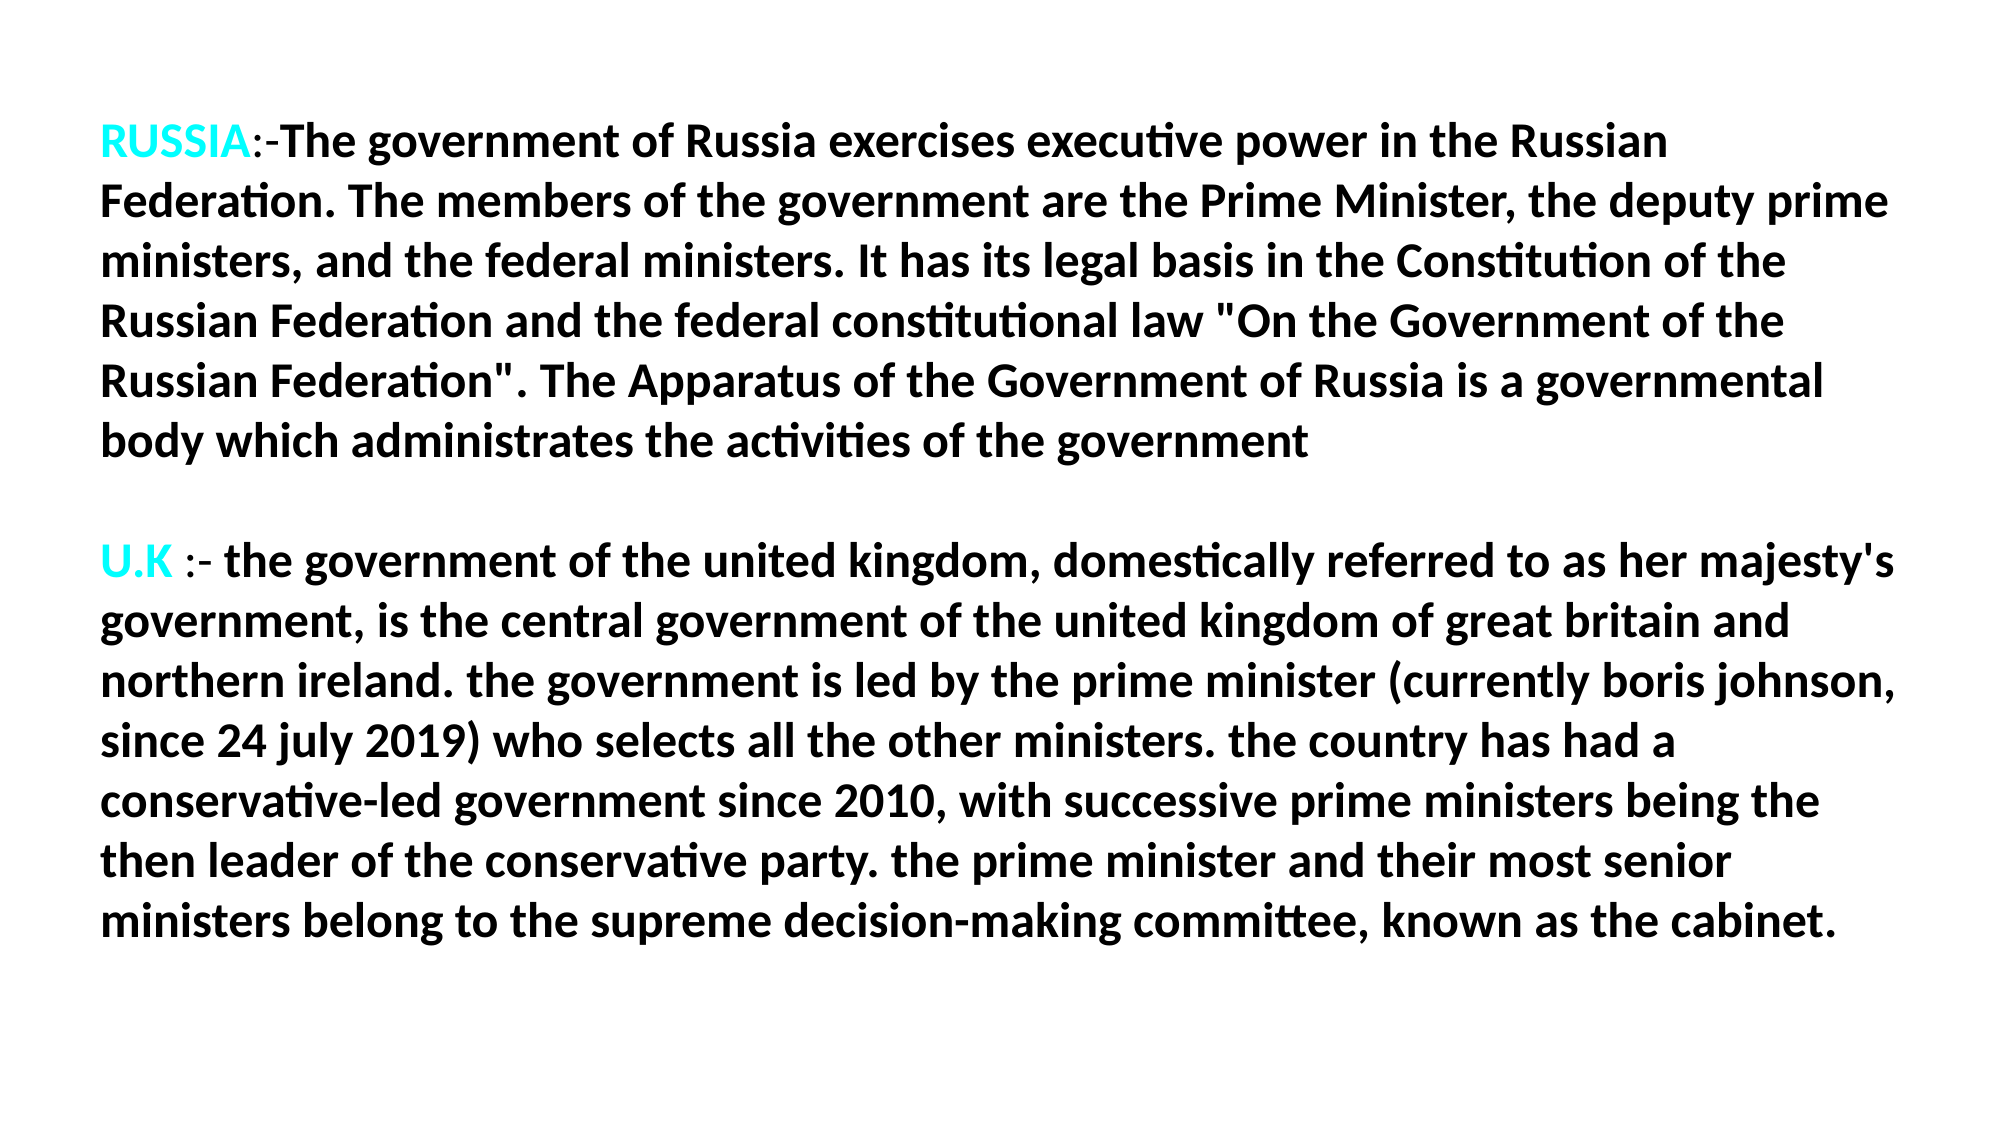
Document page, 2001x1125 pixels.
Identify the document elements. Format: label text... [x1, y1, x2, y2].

text_box RUSSIA:-The government of Russia exercises executive power in the Russian Federation. The members of the government are the Prime Minister, the deputy prime ministers, and the federal ministers. It has its legal basis in the Constitution of the Russian Federation and the federal constitutional law "On the Government of the Russian Federation". The Apparatus of the Government of Russia is a governmental body which administrates the activities of the government U.K :- the government of the united kingdom, domestically referred to as her majesty's government, is the central government of the united kingdom of great britain and northern ireland. the government is led by the prime minister (currently boris johnson, since 24 july 2019) who selects all the other ministers. the country has had a conservative-led government since 2010, with successive prime ministers being the then leader of the conservative party. the prime minister and their most senior ministers belong to the supreme decision-making committee, known as the cabinet. [85, 100, 1915, 1016]
